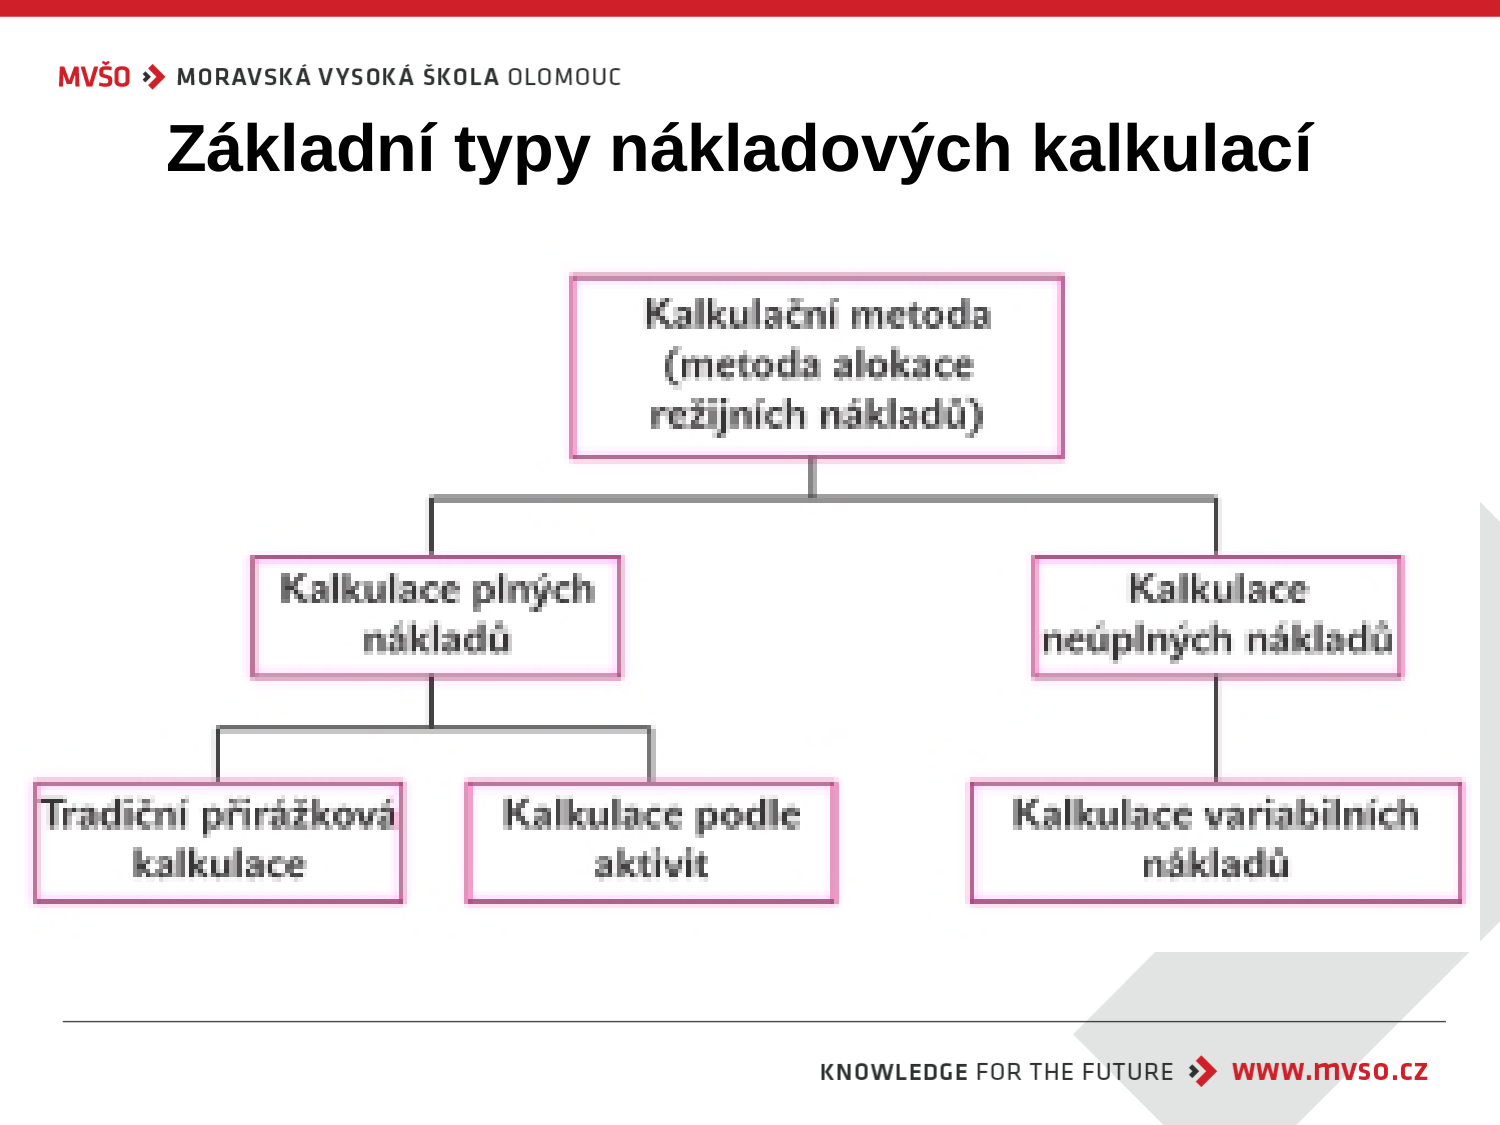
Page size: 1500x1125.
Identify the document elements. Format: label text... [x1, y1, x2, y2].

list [20, 241, 1480, 952]
picture [0, 0, 1500, 1125]
title Základní typy nákladových kalkulací [64, 54, 1415, 240]
